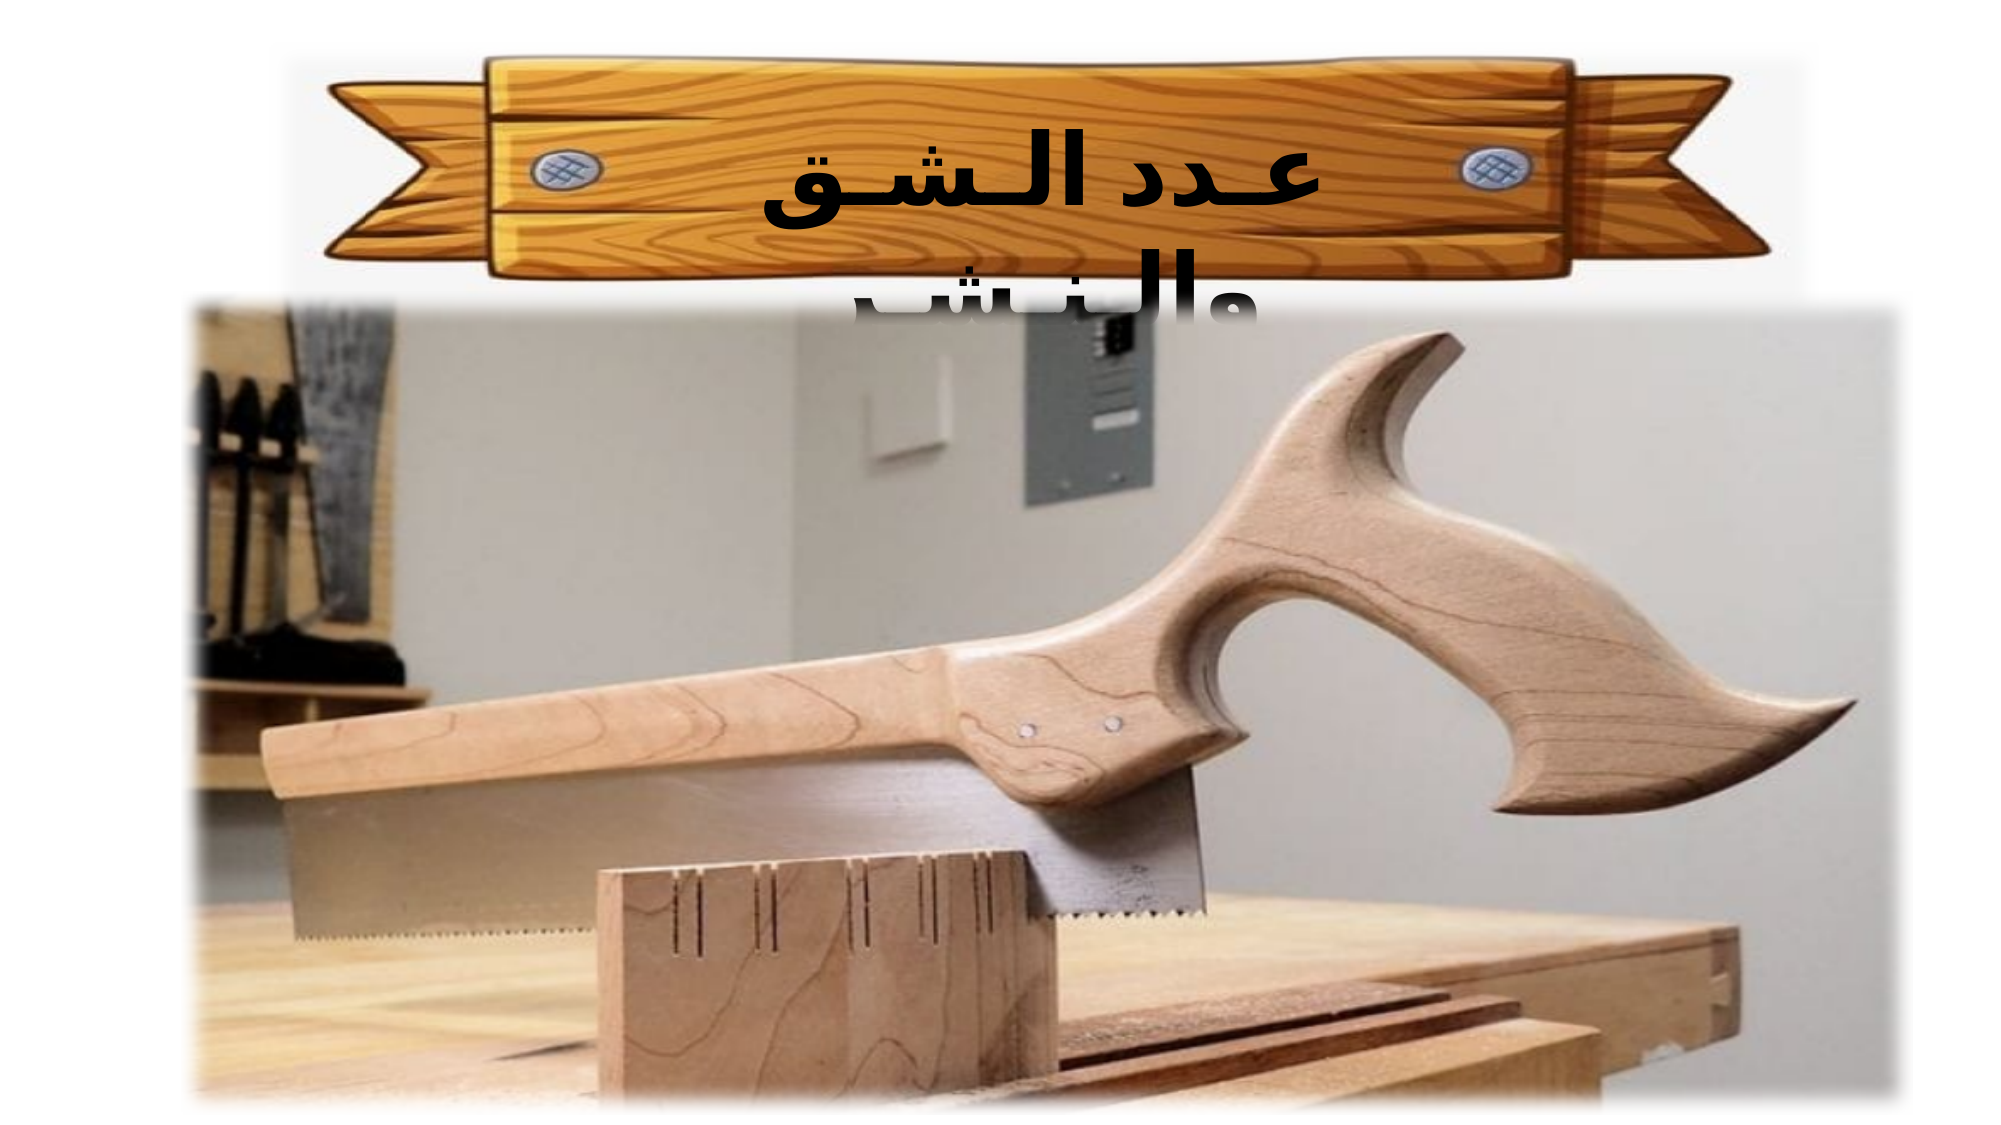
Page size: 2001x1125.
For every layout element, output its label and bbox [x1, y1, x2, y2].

picture [181, 42, 1913, 1115]
